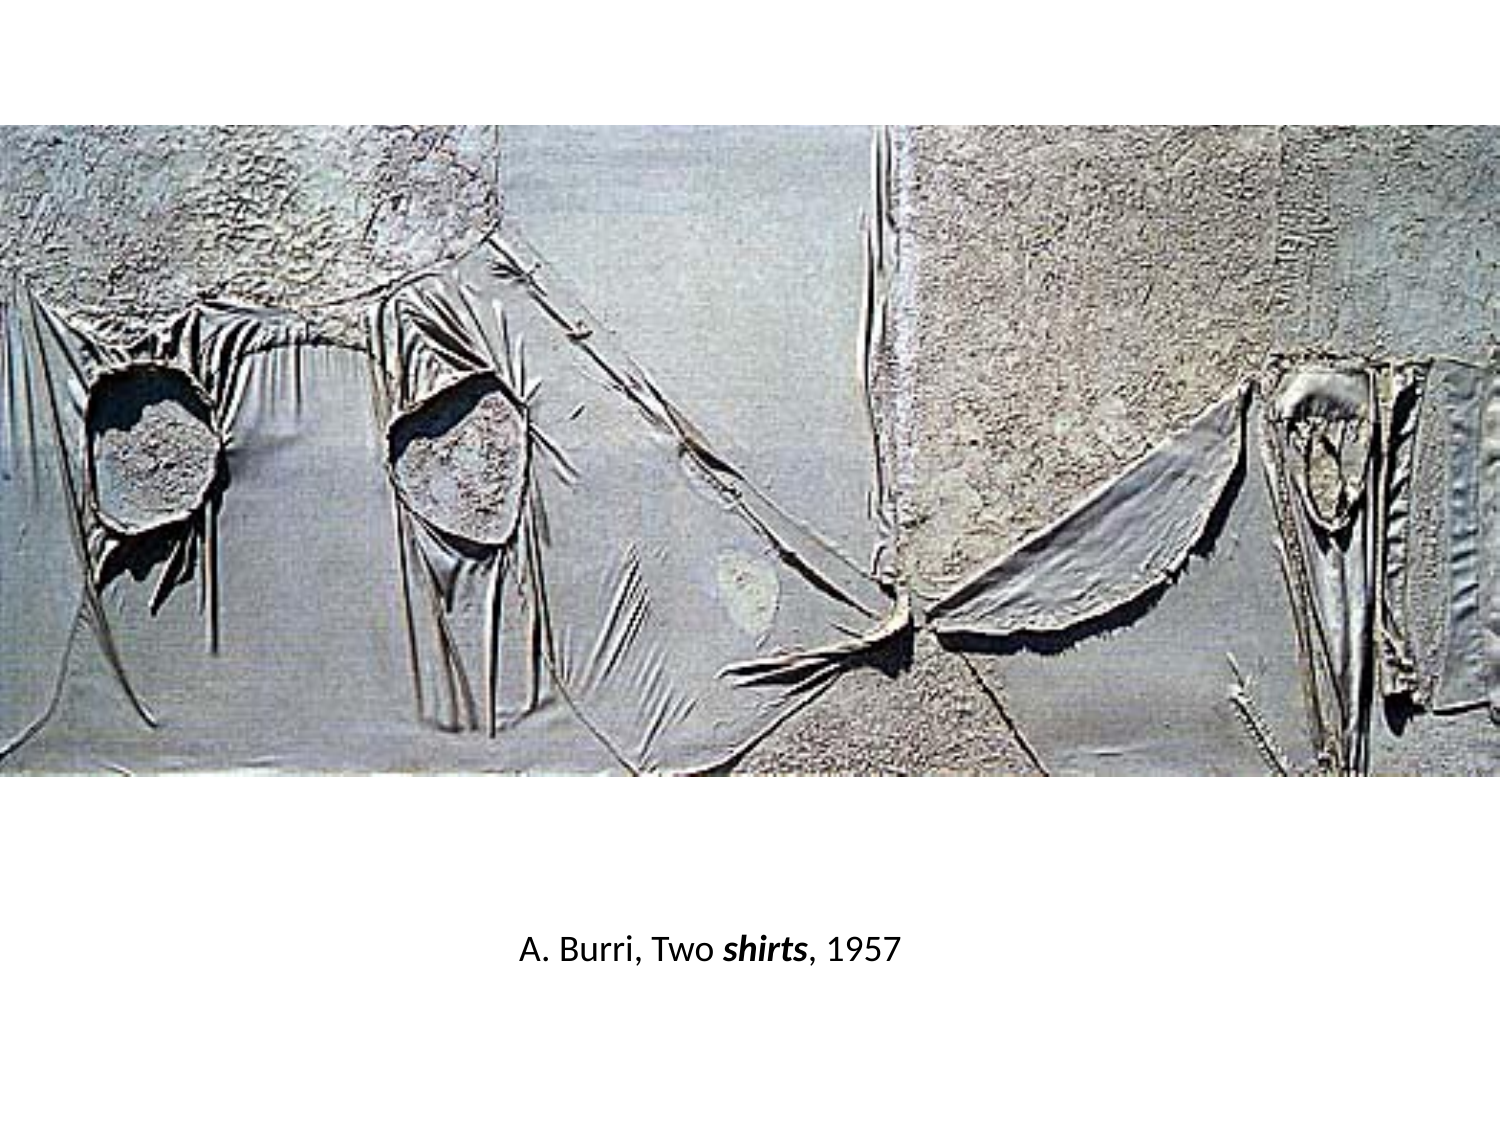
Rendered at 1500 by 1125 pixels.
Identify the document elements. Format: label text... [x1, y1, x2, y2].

text_box A. Burri, Two shirts, 1957 [504, 916, 917, 977]
picture [0, 125, 1500, 777]
